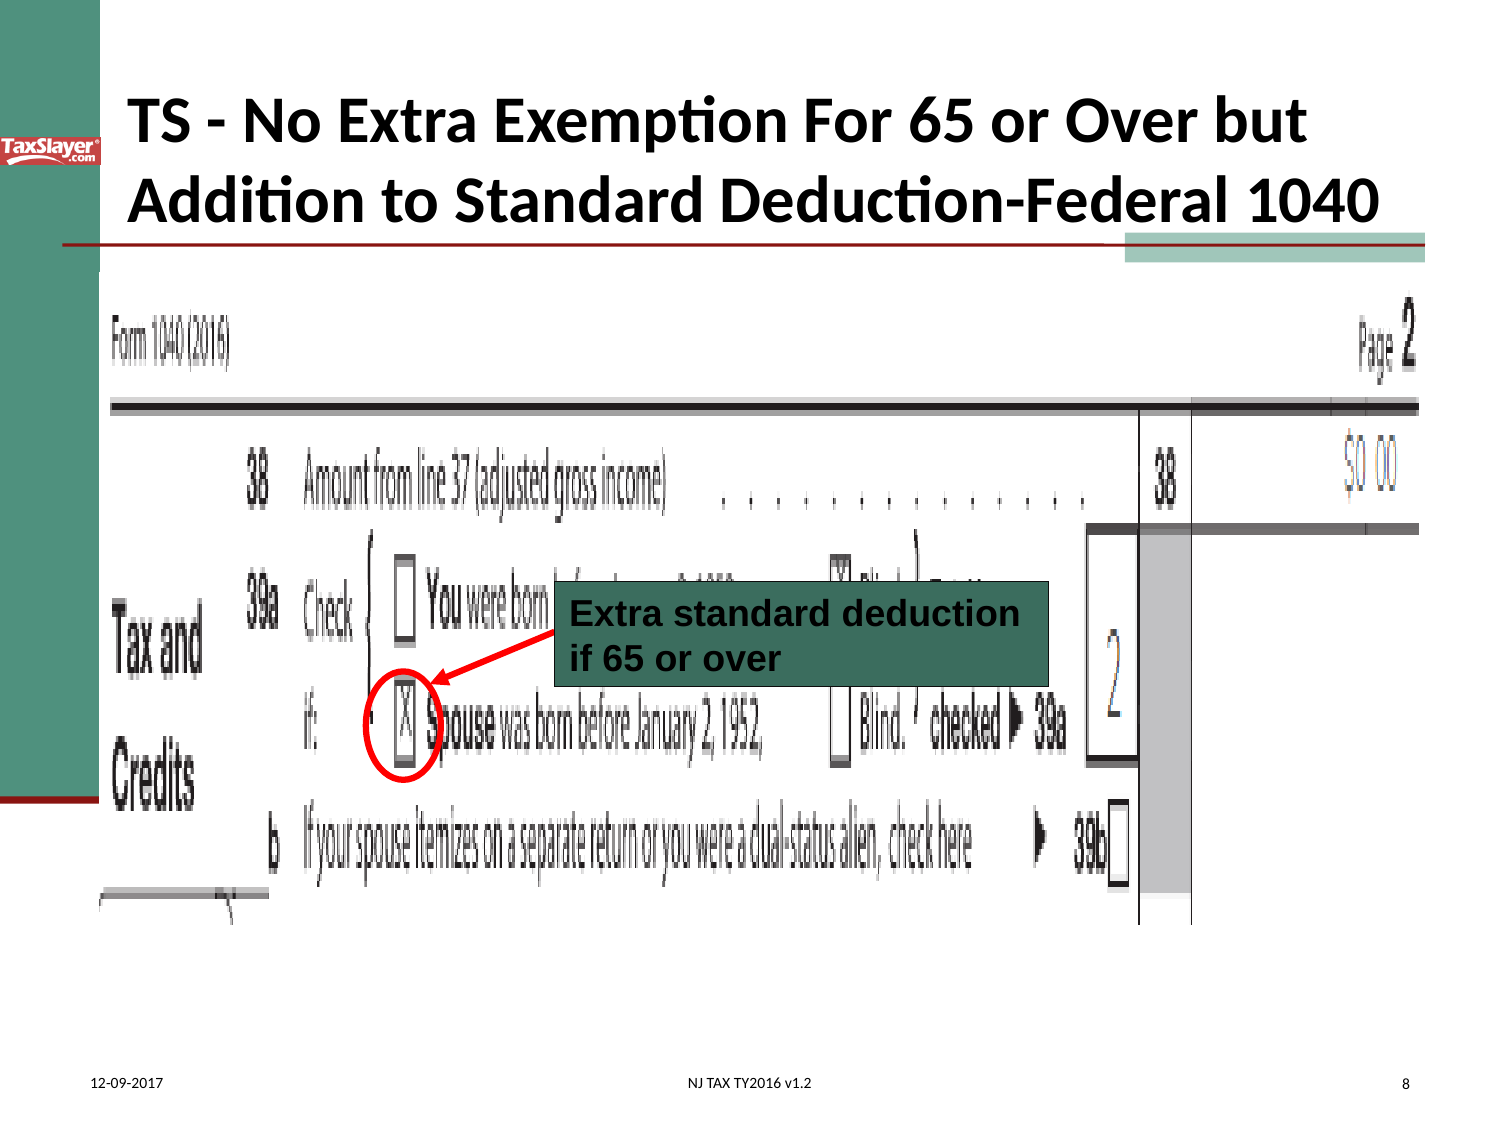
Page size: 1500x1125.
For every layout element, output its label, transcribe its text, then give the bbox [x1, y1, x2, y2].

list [99, 272, 1426, 926]
picture [0, 137, 101, 165]
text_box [429, 631, 555, 685]
footer NJ TAX TY2016 v1.2 [496, 1050, 1004, 1100]
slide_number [74, 1049, 401, 1100]
slide_number 8 [1112, 1049, 1426, 1101]
title TS - No Extra Exemption For 65 or Over but Addition to Standard Deduction-Federal 1040 [112, 62, 1425, 250]
